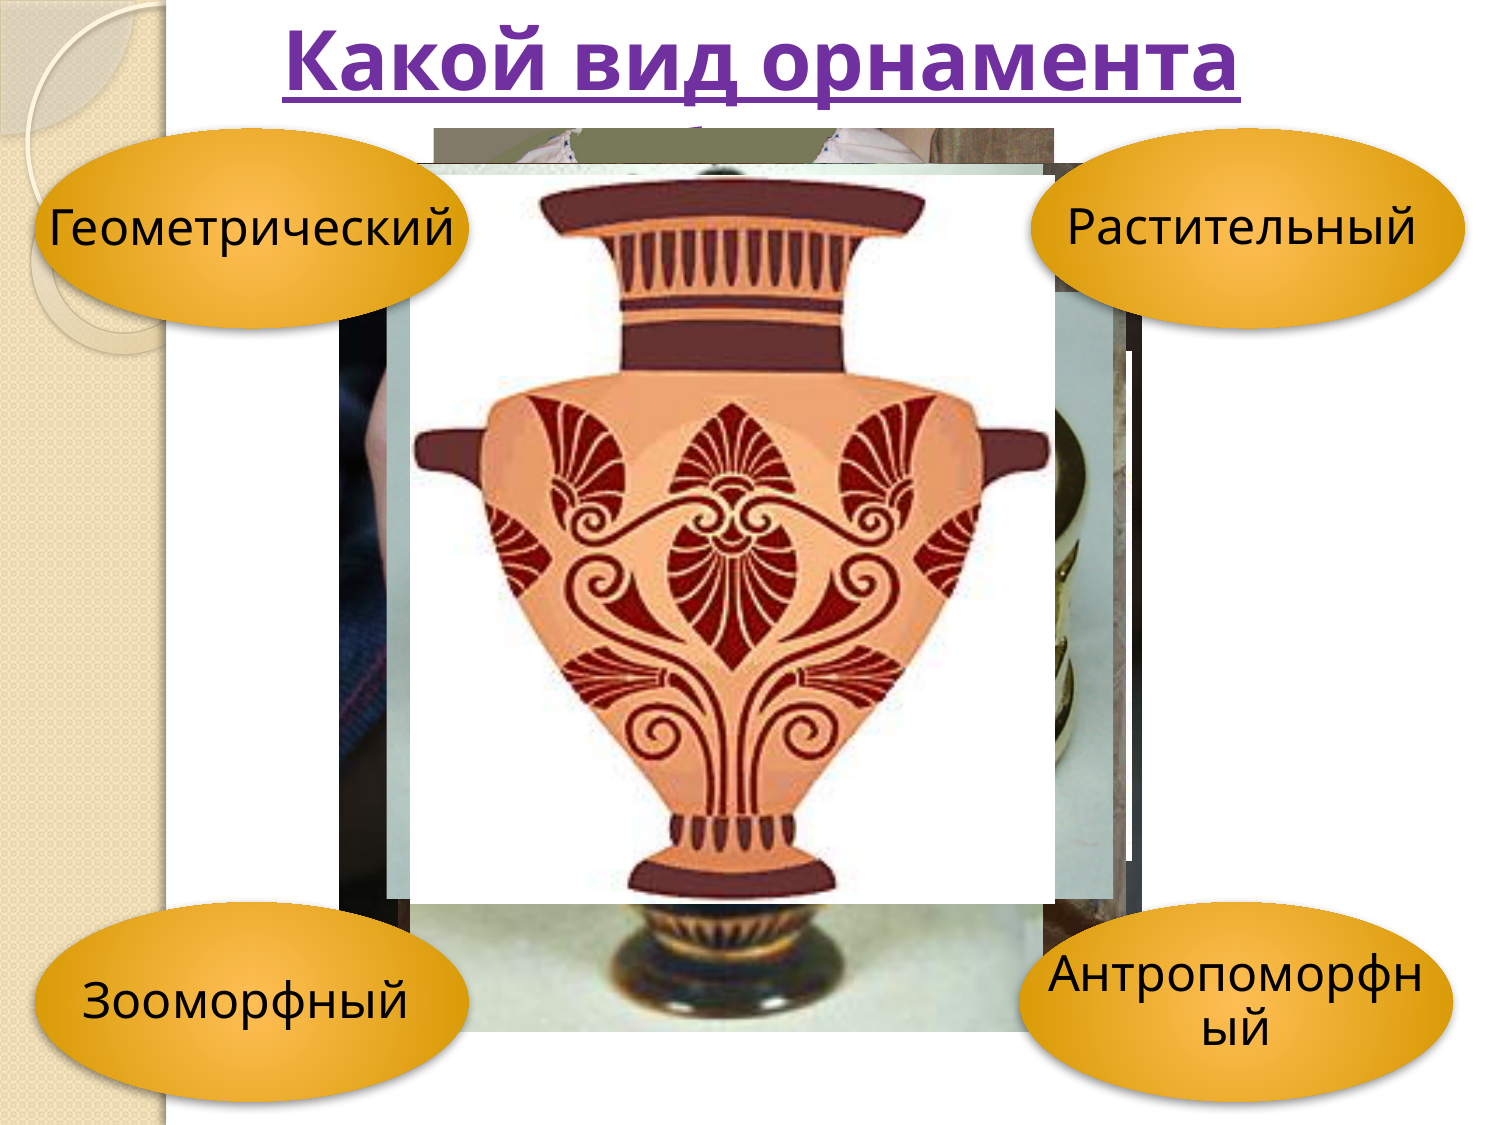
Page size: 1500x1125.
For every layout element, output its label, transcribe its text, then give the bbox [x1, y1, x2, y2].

text_box Какой вид орнамента изображен? [210, 0, 1313, 125]
picture [339, 128, 1142, 1032]
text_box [1019, 902, 1454, 1102]
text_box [34, 128, 469, 329]
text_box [1030, 128, 1466, 329]
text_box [34, 902, 469, 1102]
